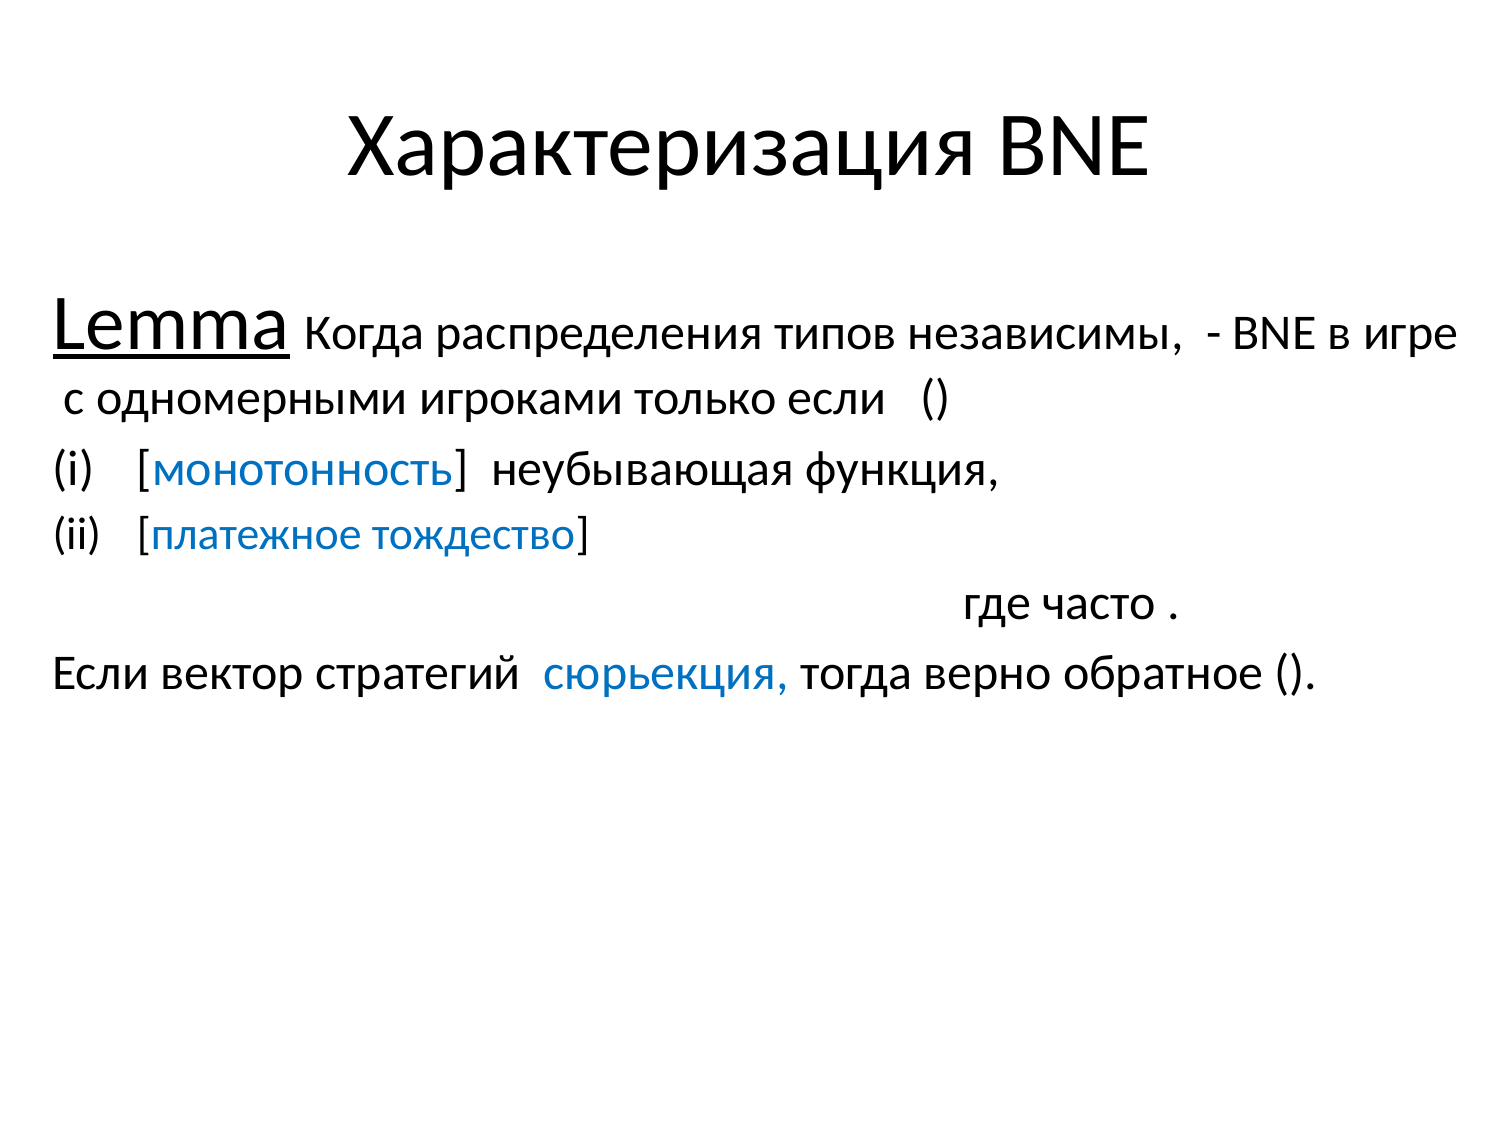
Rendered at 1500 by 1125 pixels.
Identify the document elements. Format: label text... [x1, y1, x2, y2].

title Характеризация BNE [75, 45, 1425, 233]
